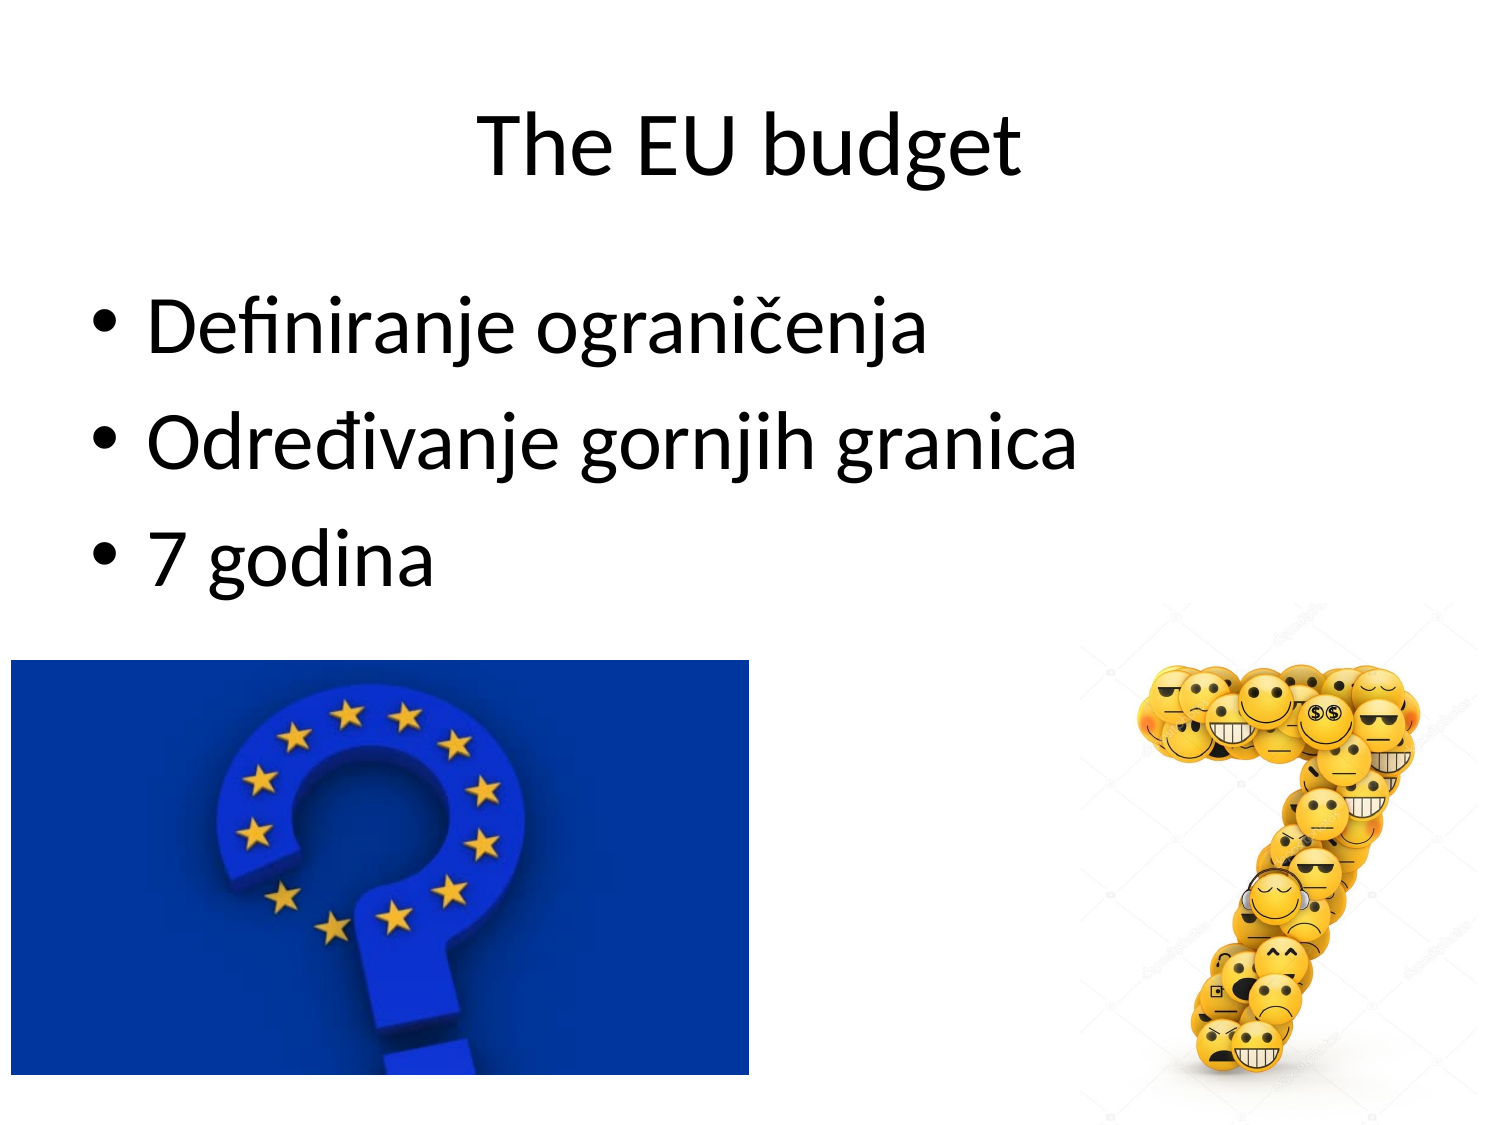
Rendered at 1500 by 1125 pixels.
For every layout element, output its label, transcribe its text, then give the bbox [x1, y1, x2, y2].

list Definiranje ograničenja Određivanje gornjih granica 7 godina [75, 262, 1425, 1005]
title The EU budget [75, 45, 1425, 233]
picture [1080, 602, 1477, 1125]
picture [11, 659, 749, 1075]
